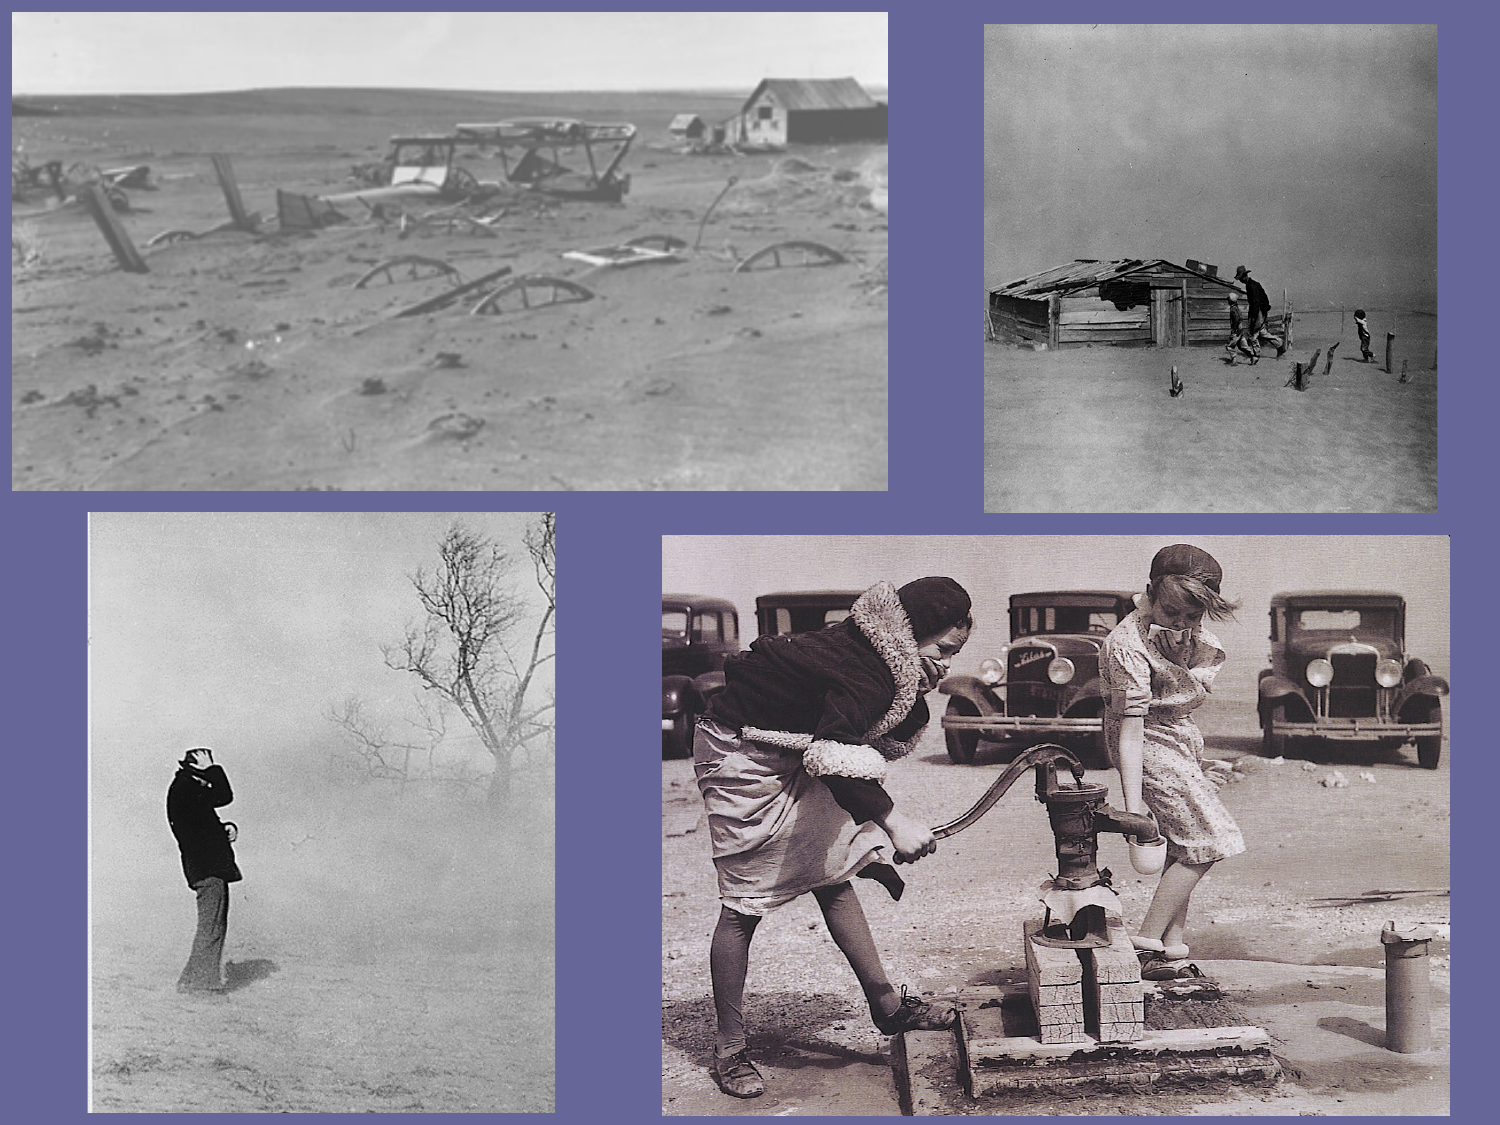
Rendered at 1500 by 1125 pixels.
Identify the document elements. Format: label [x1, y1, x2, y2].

picture [87, 512, 556, 1113]
picture [12, 12, 888, 491]
picture [662, 535, 1451, 1117]
picture [983, 24, 1438, 513]
